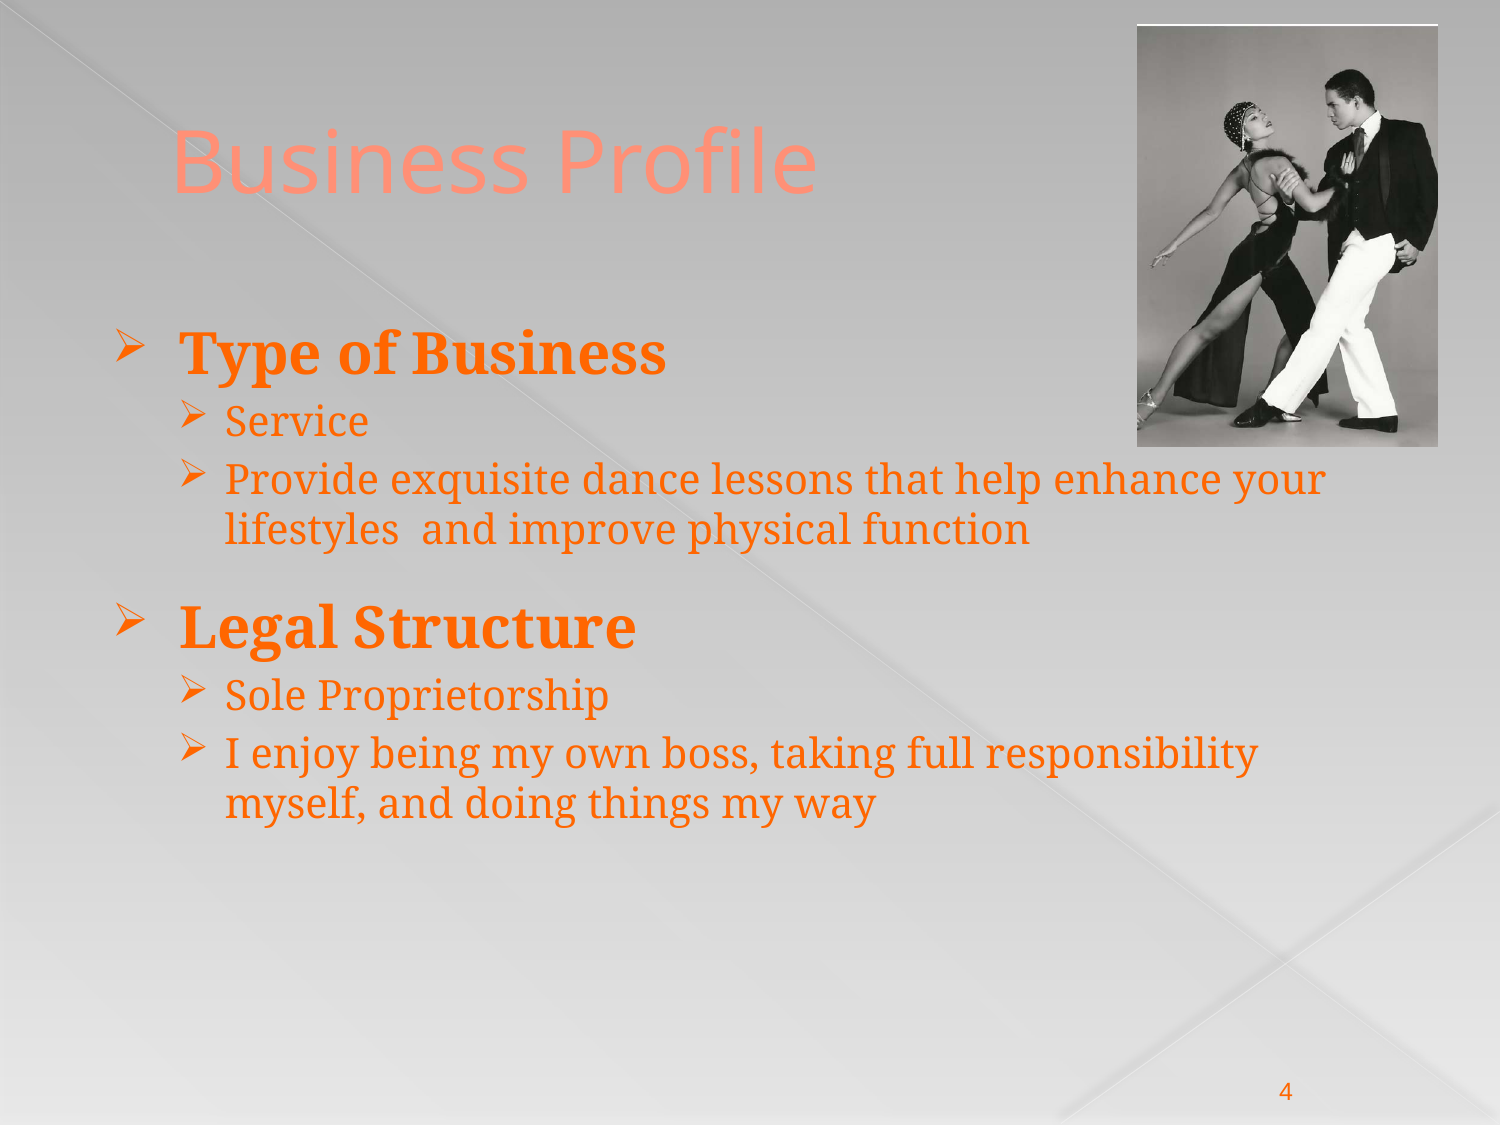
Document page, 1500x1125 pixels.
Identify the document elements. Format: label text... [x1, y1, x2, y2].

slide_number 4 [1245, 1063, 1328, 1113]
title Business Profile [75, 43, 1127, 274]
picture [1137, 24, 1438, 447]
list Type of Business Service Provide exquisite dance lessons that help enhance your lifestyles and improve physical function Legal Structure Sole Proprietorship I enjoy being my own boss, taking full responsibility myself, and doing things my way [75, 308, 1425, 1059]
